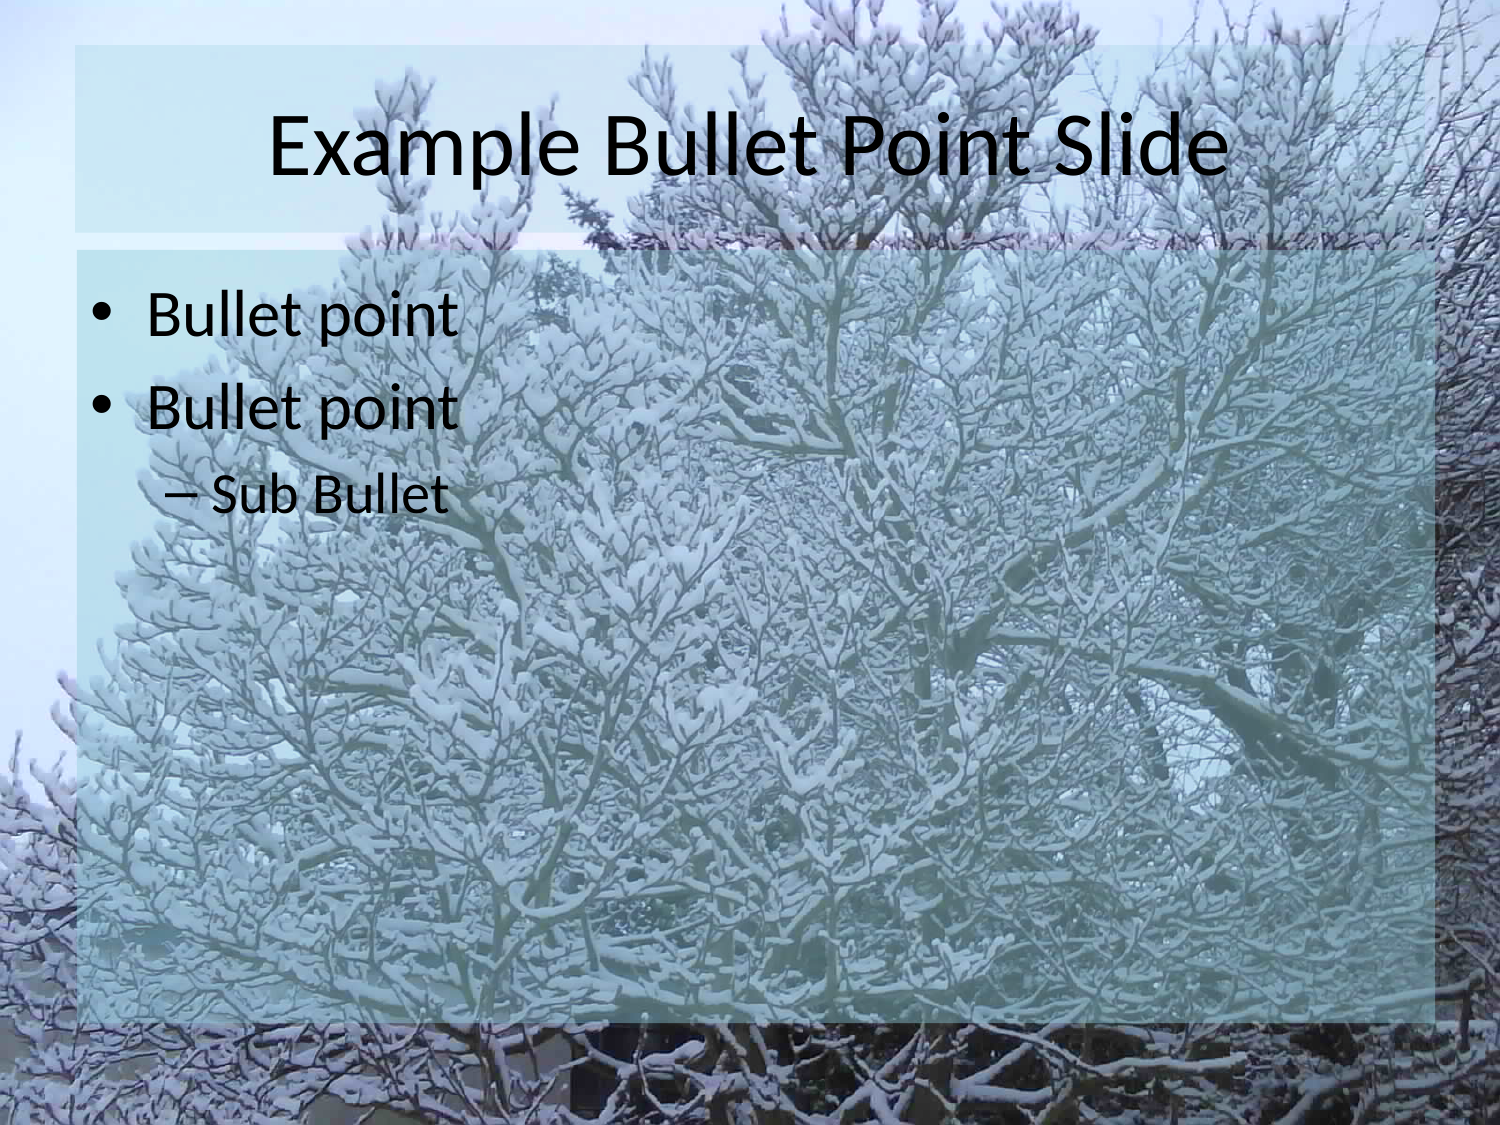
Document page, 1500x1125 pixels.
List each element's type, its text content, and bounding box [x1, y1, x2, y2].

list Bullet point Bullet point Sub Bullet [75, 262, 1425, 1005]
text_box [76, 249, 1436, 1024]
picture [0, 0, 1500, 1125]
title Example Bullet Point Slide [75, 45, 1425, 233]
